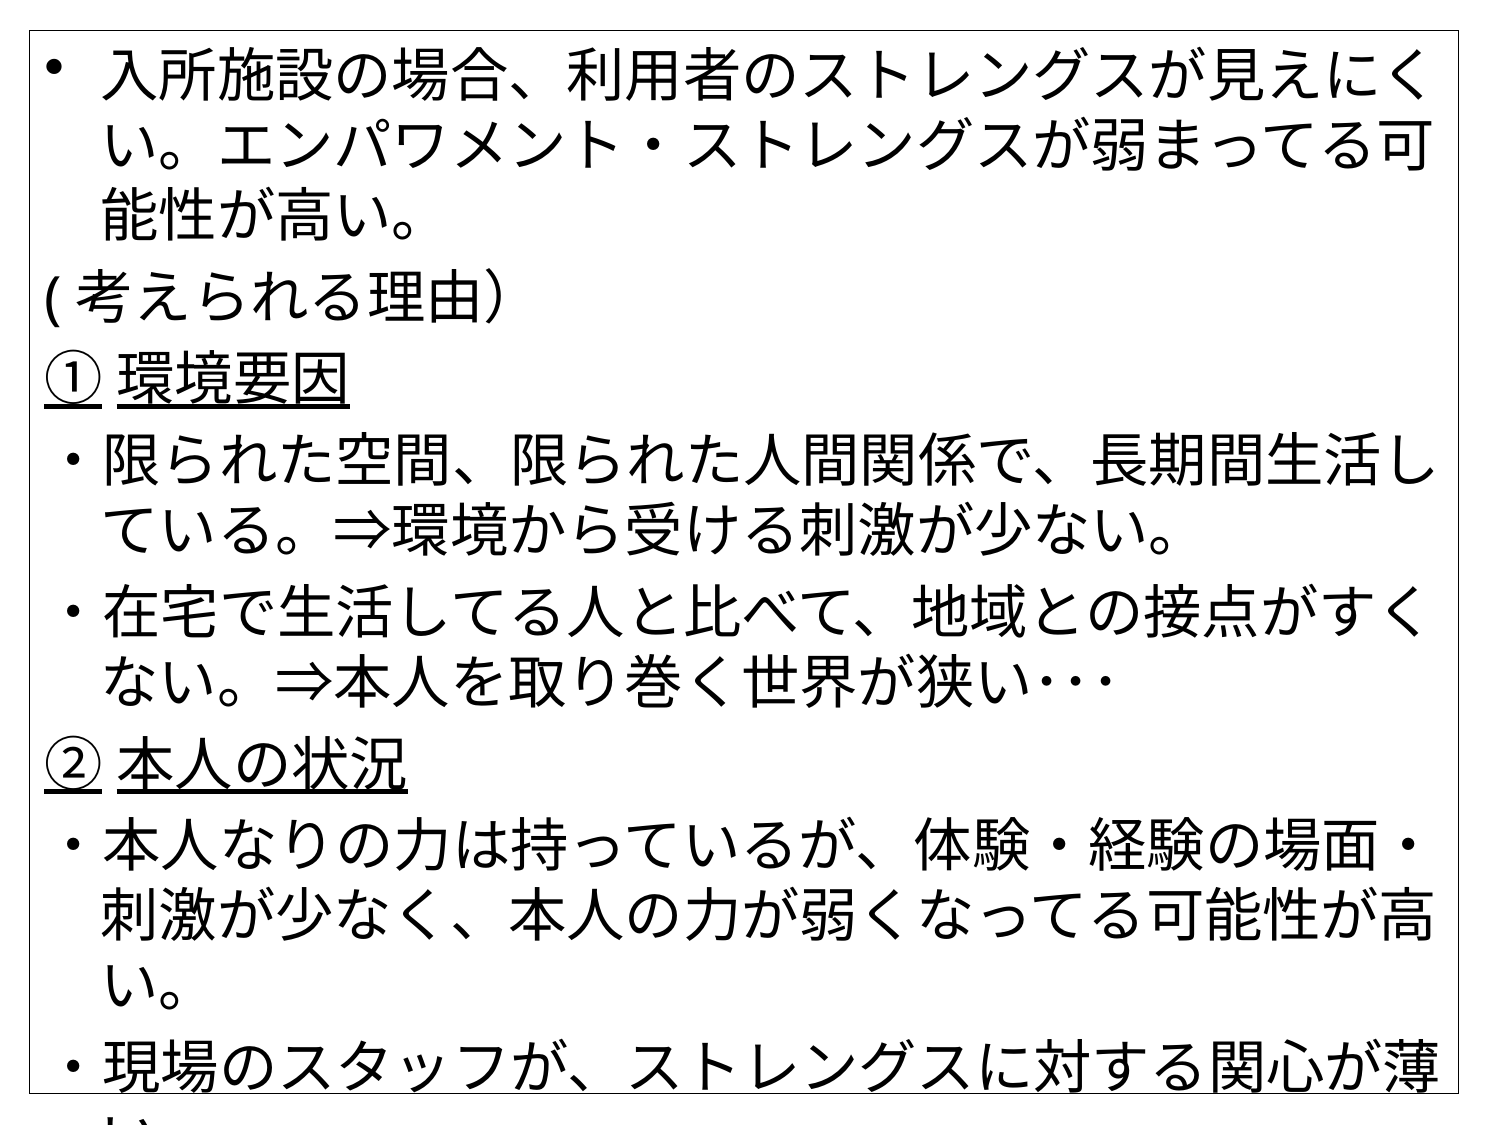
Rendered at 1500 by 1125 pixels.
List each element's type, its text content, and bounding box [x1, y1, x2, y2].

list 入所施設の場合、利用者のストレングスが見えにくい。エンパワメント・ストレングスが弱まってる可能性が高い。 (考えられる理由） ①環境要因 ・限られた空間、限られた人間関係で、長期間生活している。⇒環境から受ける刺激が少ない。 ・在宅で生活してる人と比べて、地域との接点がすくない。⇒本人を取り巻く世界が狭い･･･ ②本人の状況 ・本人なりの力は持っているが、体験・経験の場面・刺激が少なく、本人の力が弱くなってる可能性が高い。 ・現場のスタッフが、ストレングスに対する関心が薄い。 [29, 30, 1459, 1094]
